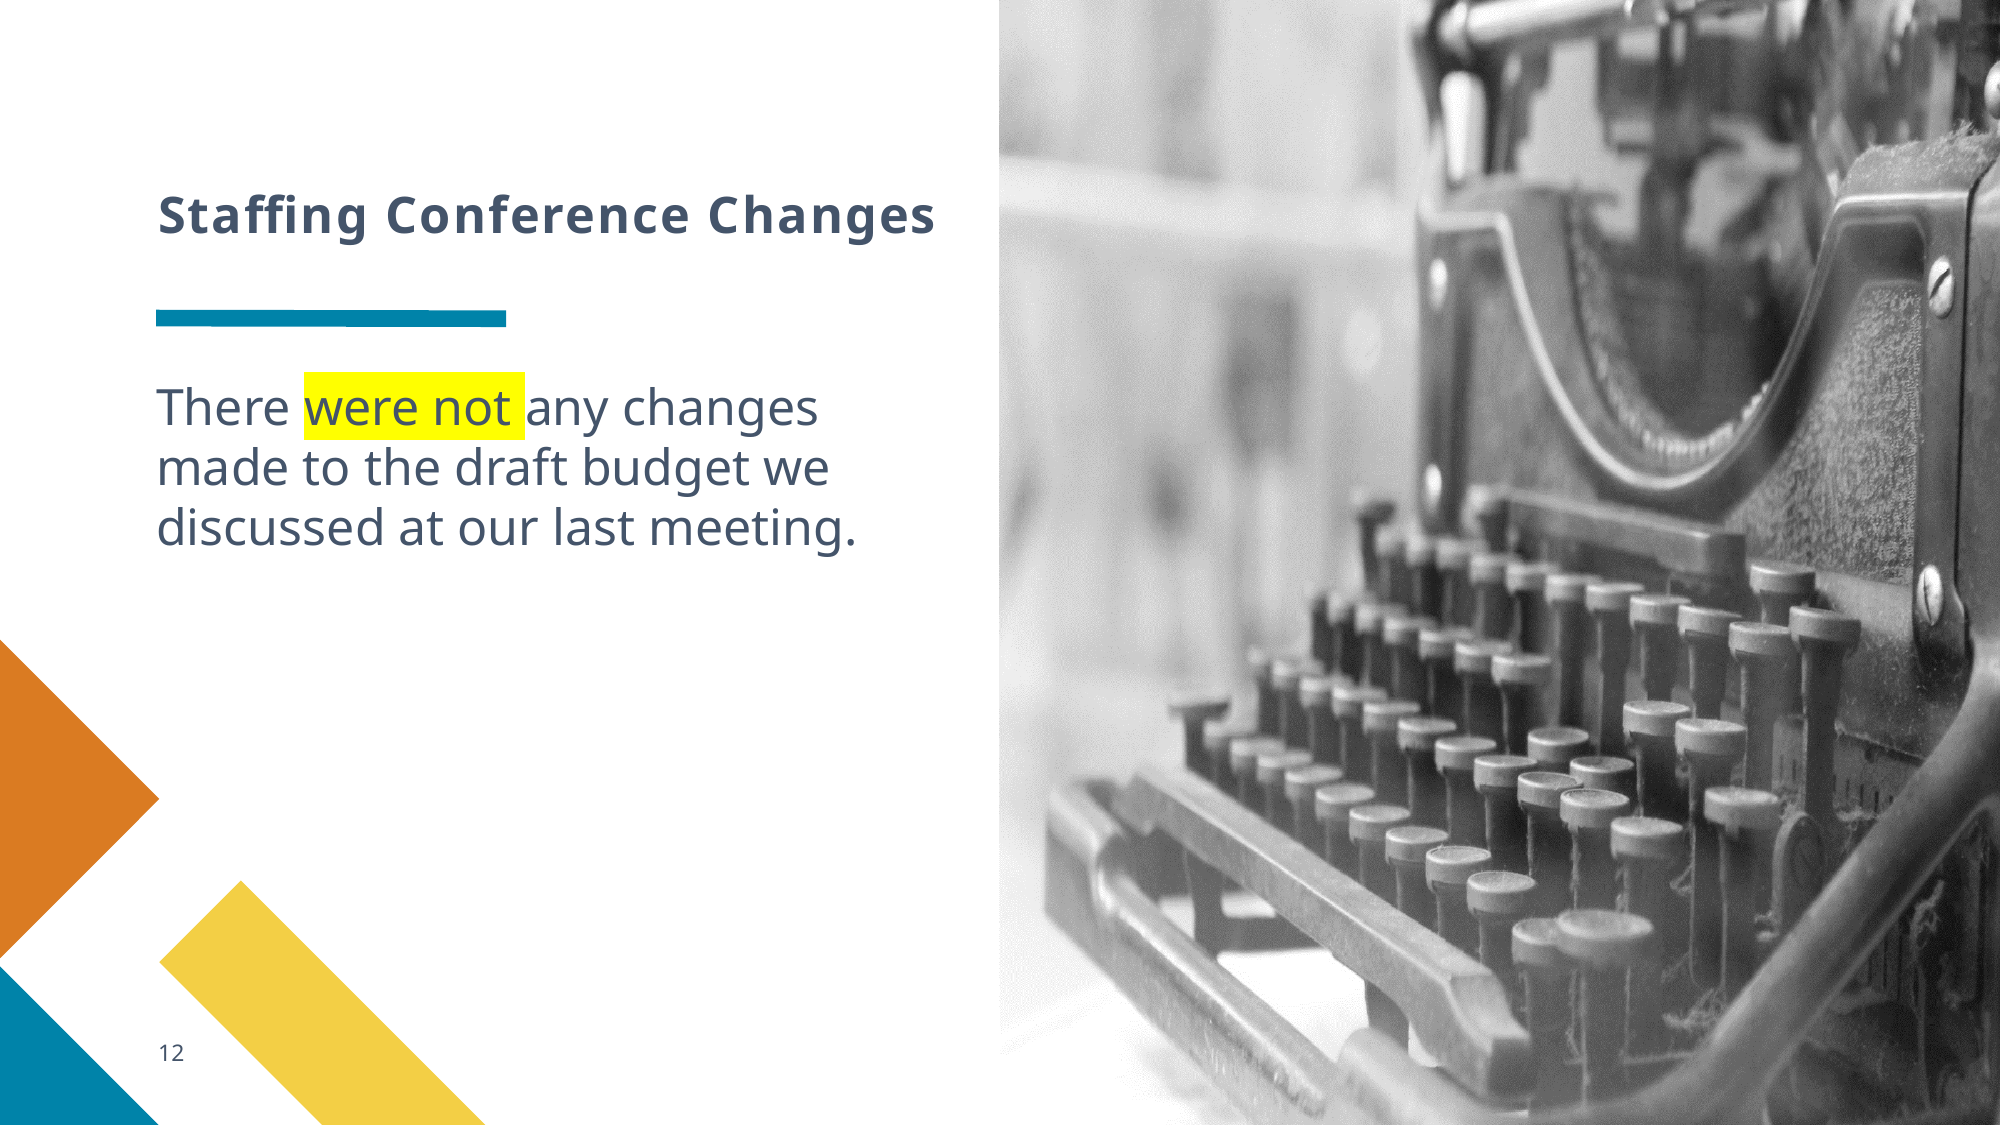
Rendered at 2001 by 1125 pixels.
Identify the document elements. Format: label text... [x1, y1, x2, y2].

slide_number 12 [158, 1038, 244, 1080]
picture [999, 0, 2000, 1125]
title Staffing Conference Changes [158, 144, 969, 245]
list There were not any changes made to the draft budget we discussed at our last meeting. [156, 375, 907, 843]
